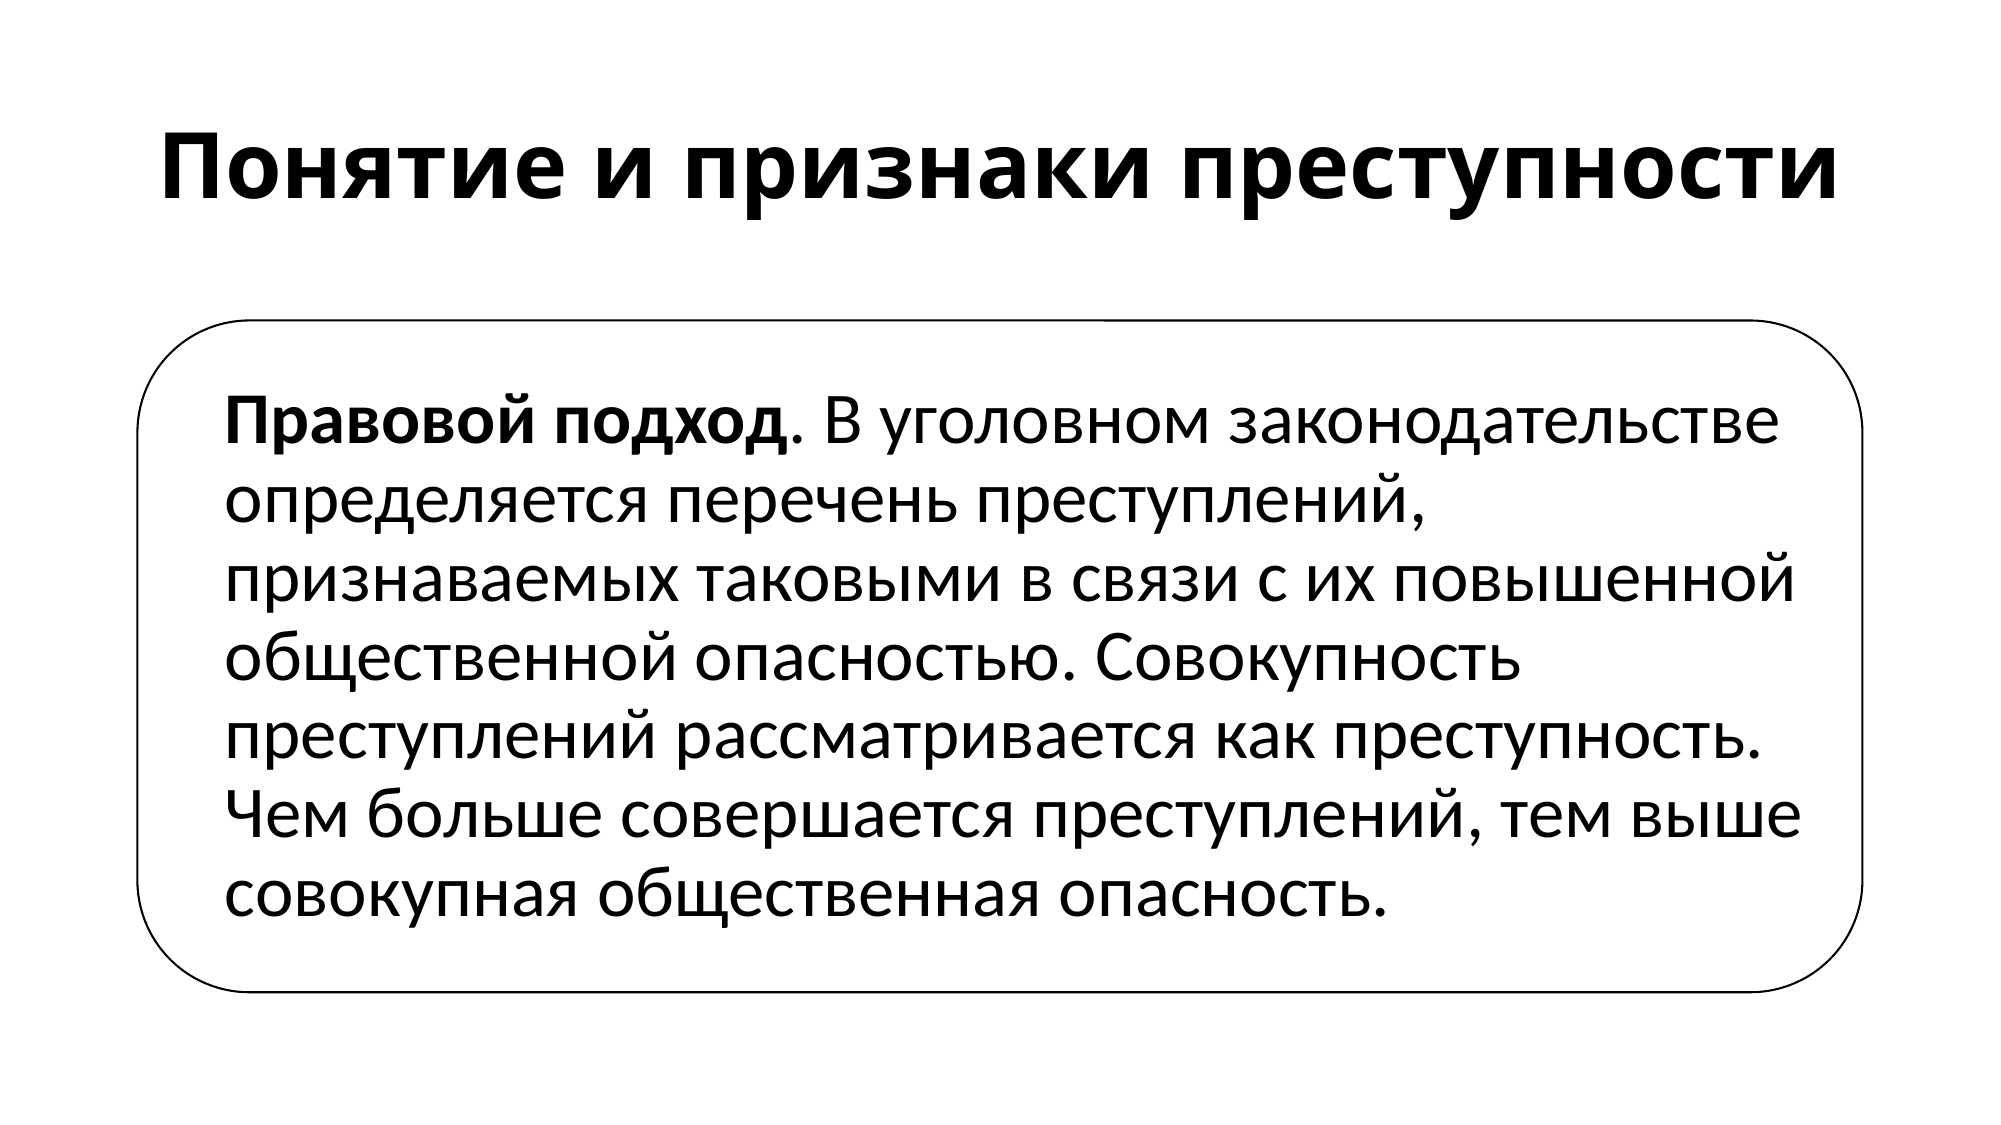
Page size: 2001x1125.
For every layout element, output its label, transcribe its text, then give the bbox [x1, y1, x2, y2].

title Понятие и признаки преступности [137, 59, 1863, 278]
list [137, 299, 1863, 1014]
